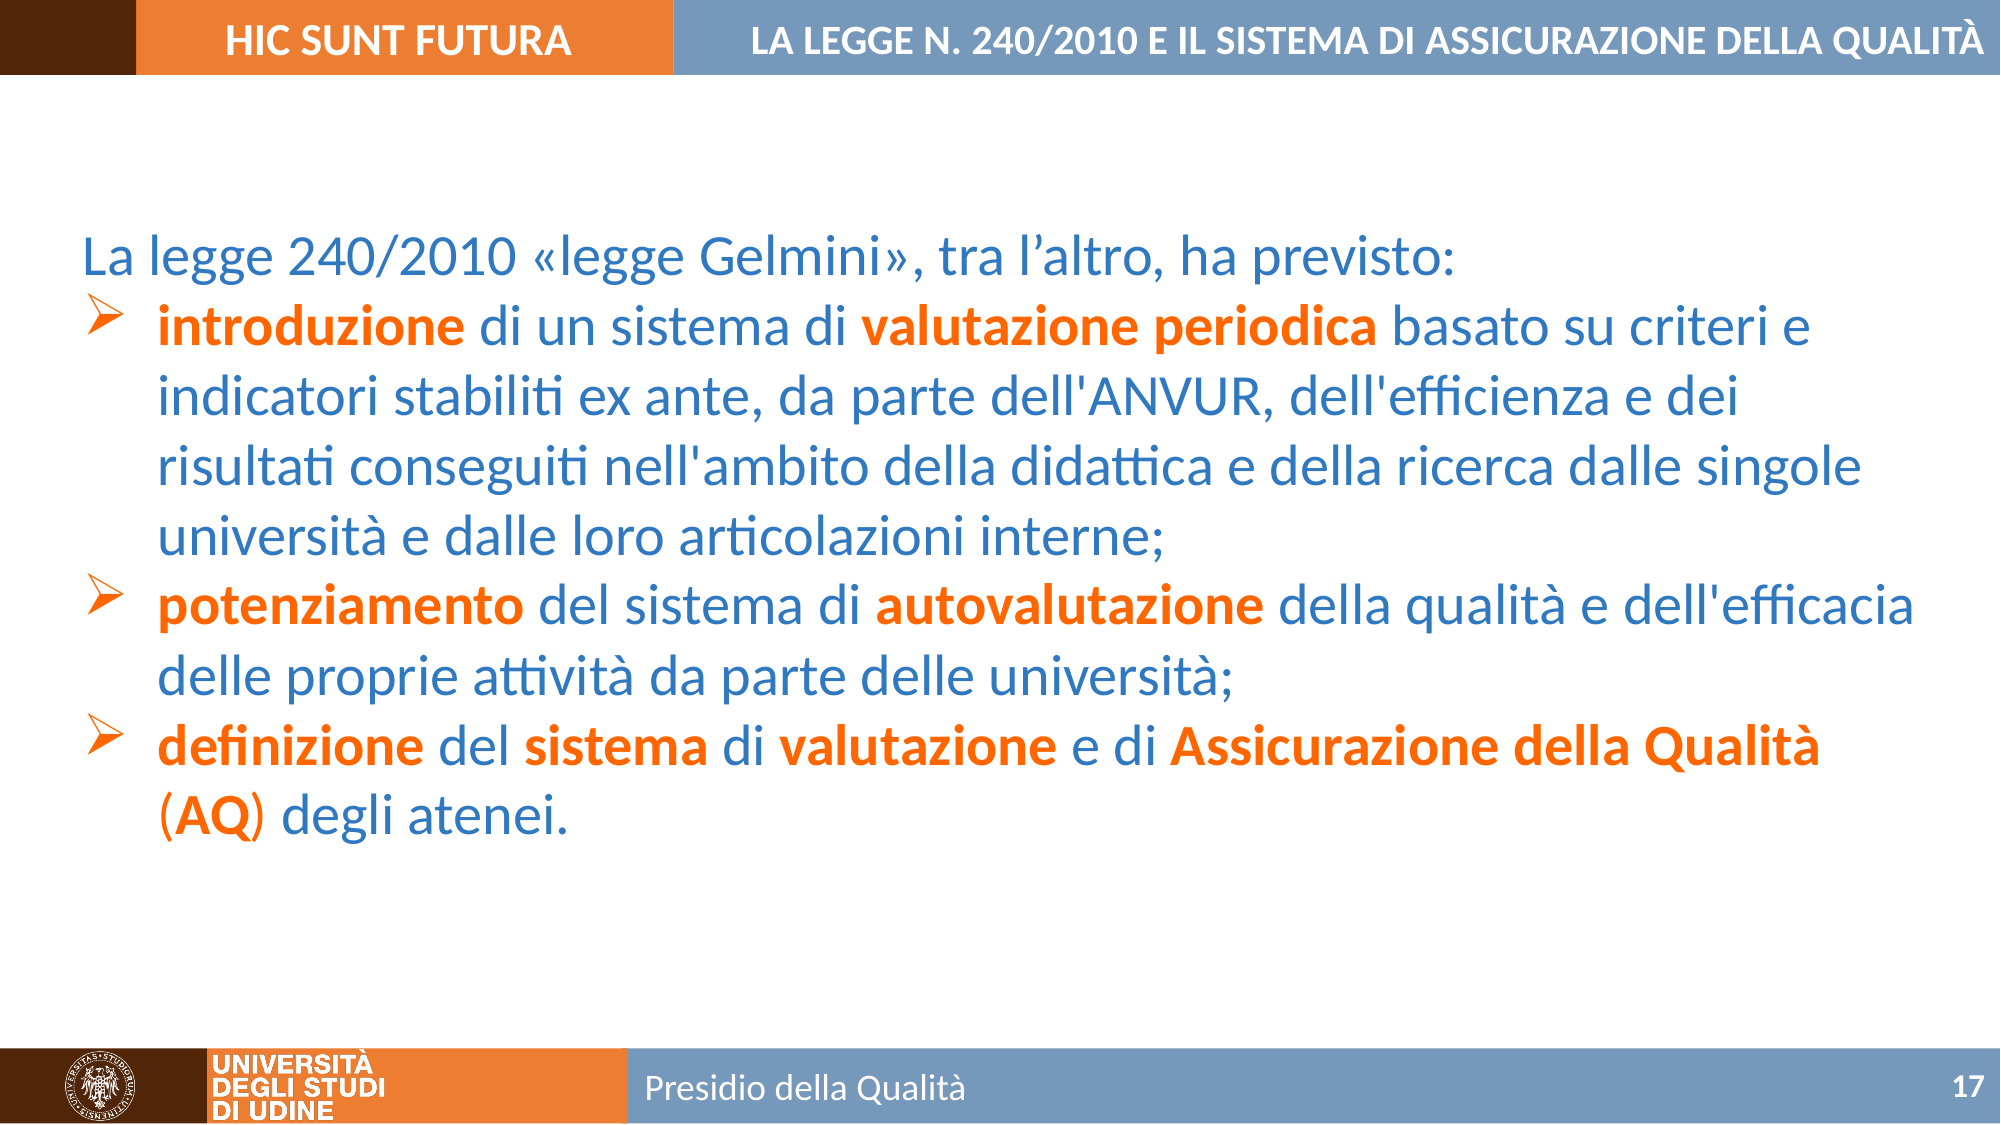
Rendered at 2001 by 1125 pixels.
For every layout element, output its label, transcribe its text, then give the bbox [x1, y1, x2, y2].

text_box La legge 240/2010 «legge Gelmini», tra l’altro, ha previsto: introduzione di un sistema di valutazione periodica basato su criteri e indicatori stabiliti ex ante, da parte dell'ANVUR, dell'efficienza e dei risultati conseguiti nell'ambito della didattica e della ricerca dalle singole università e dalle loro articolazioni interne; potenziamento del sistema di autovalutazione della qualità e dell'efficacia delle proprie attività da parte delle università; definizione del sistema di valutazione e di Assicurazione della Qualità (AQ) degli atenei. [68, 209, 1942, 854]
text_box HIC SUNT FUTURA [137, 0, 673, 76]
text_box [0, 0, 137, 76]
text_box LA LEGGE N. 240/2010 E IL SISTEMA DI ASSICURAZIONE DELLA QUALITÀ [673, 0, 2000, 76]
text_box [0, 1048, 2000, 1124]
